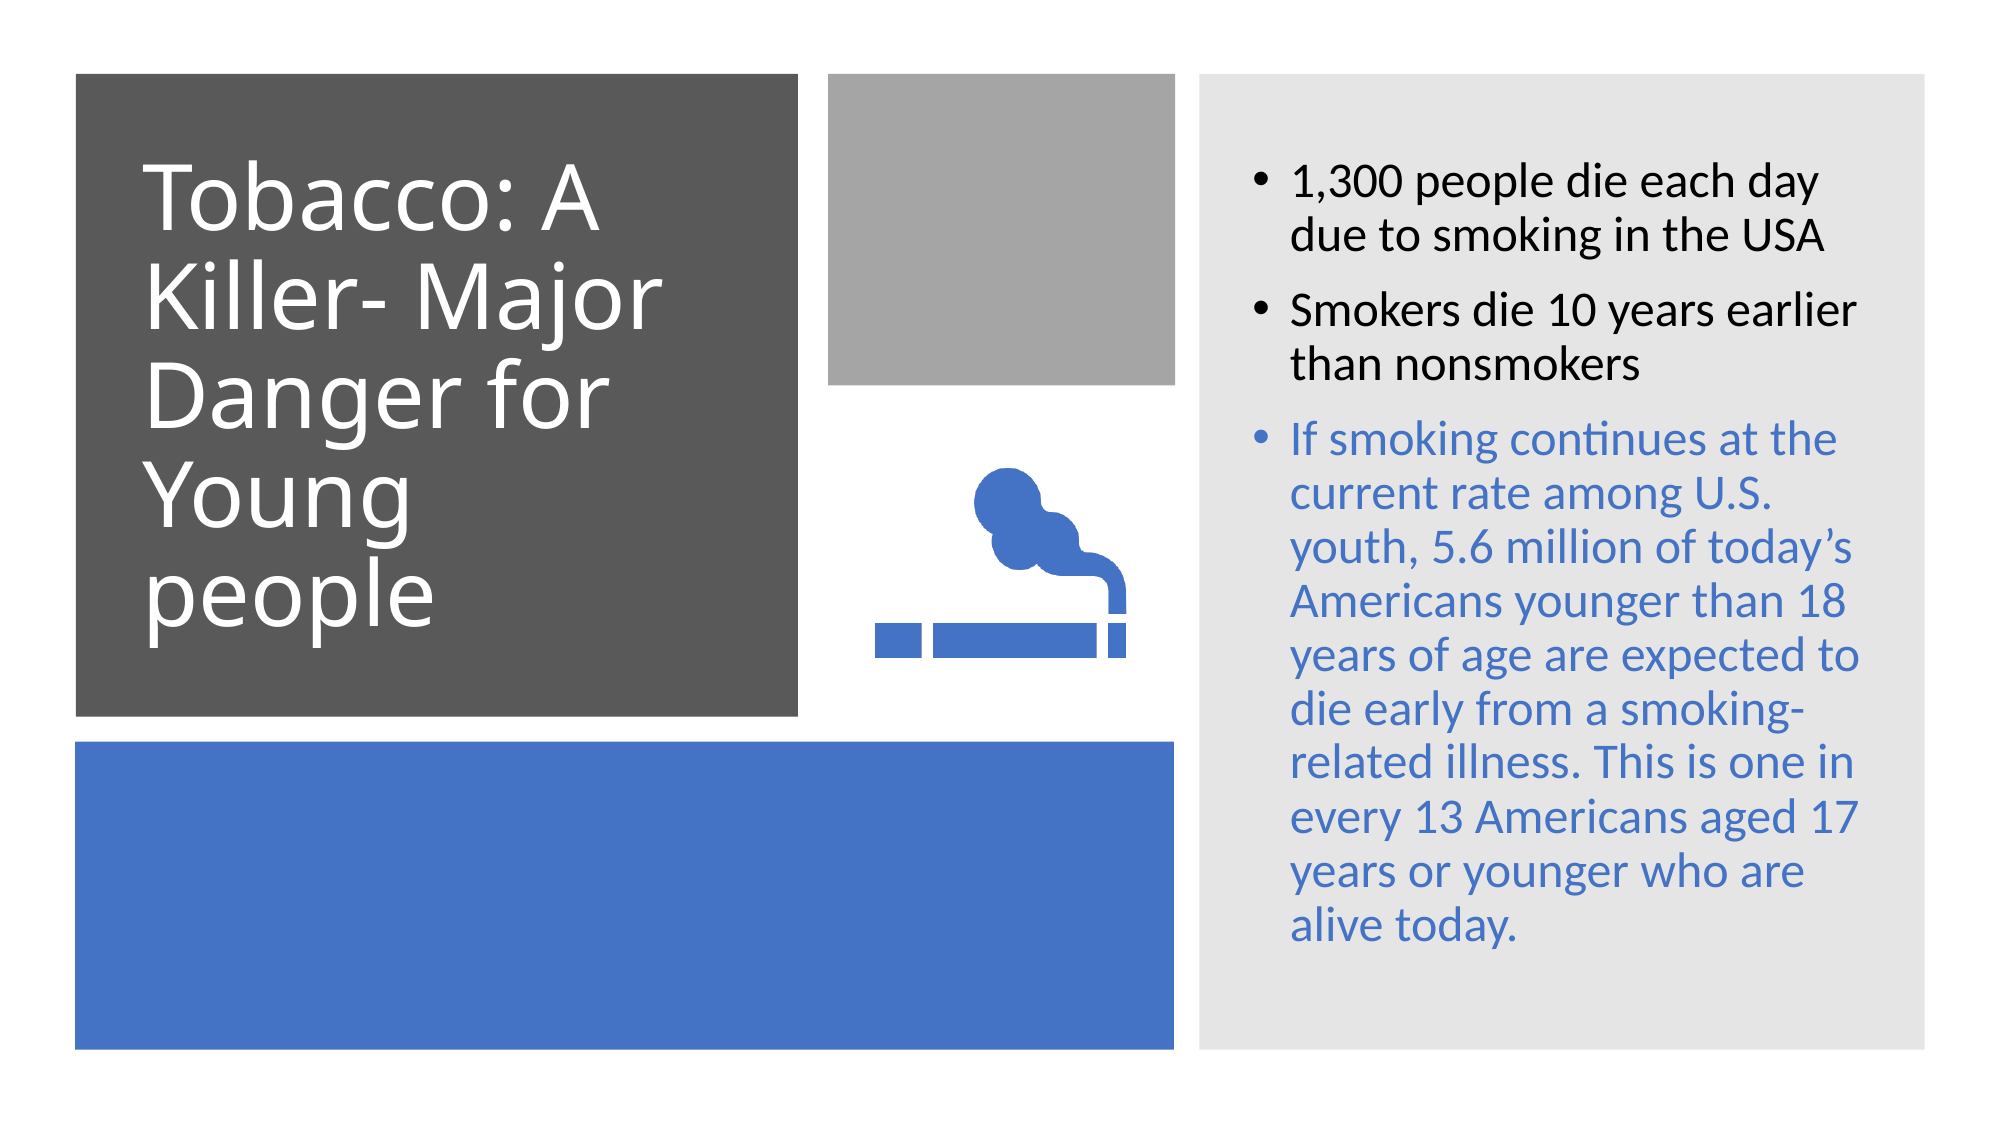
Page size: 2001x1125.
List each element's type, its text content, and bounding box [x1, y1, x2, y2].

text_box [1198, 73, 1926, 1051]
text_box [827, 73, 1176, 386]
list 1,300 people die each day due to smoking in the USA Smokers die 10 years earlier than nonsmokers If smoking continues at the current rate among U.S. youth, 5.6 million of today’s Americans younger than 18 years of age are expected to die early from a smoking-related illness. This is one in every 13 Americans aged 17 years or younger who are alive today. [1237, 125, 1877, 1048]
text_box [75, 73, 799, 718]
title Tobacco: A Killer- Major Danger for Young people [127, 125, 744, 673]
text_box [74, 741, 1175, 1051]
picture [859, 422, 1140, 703]
